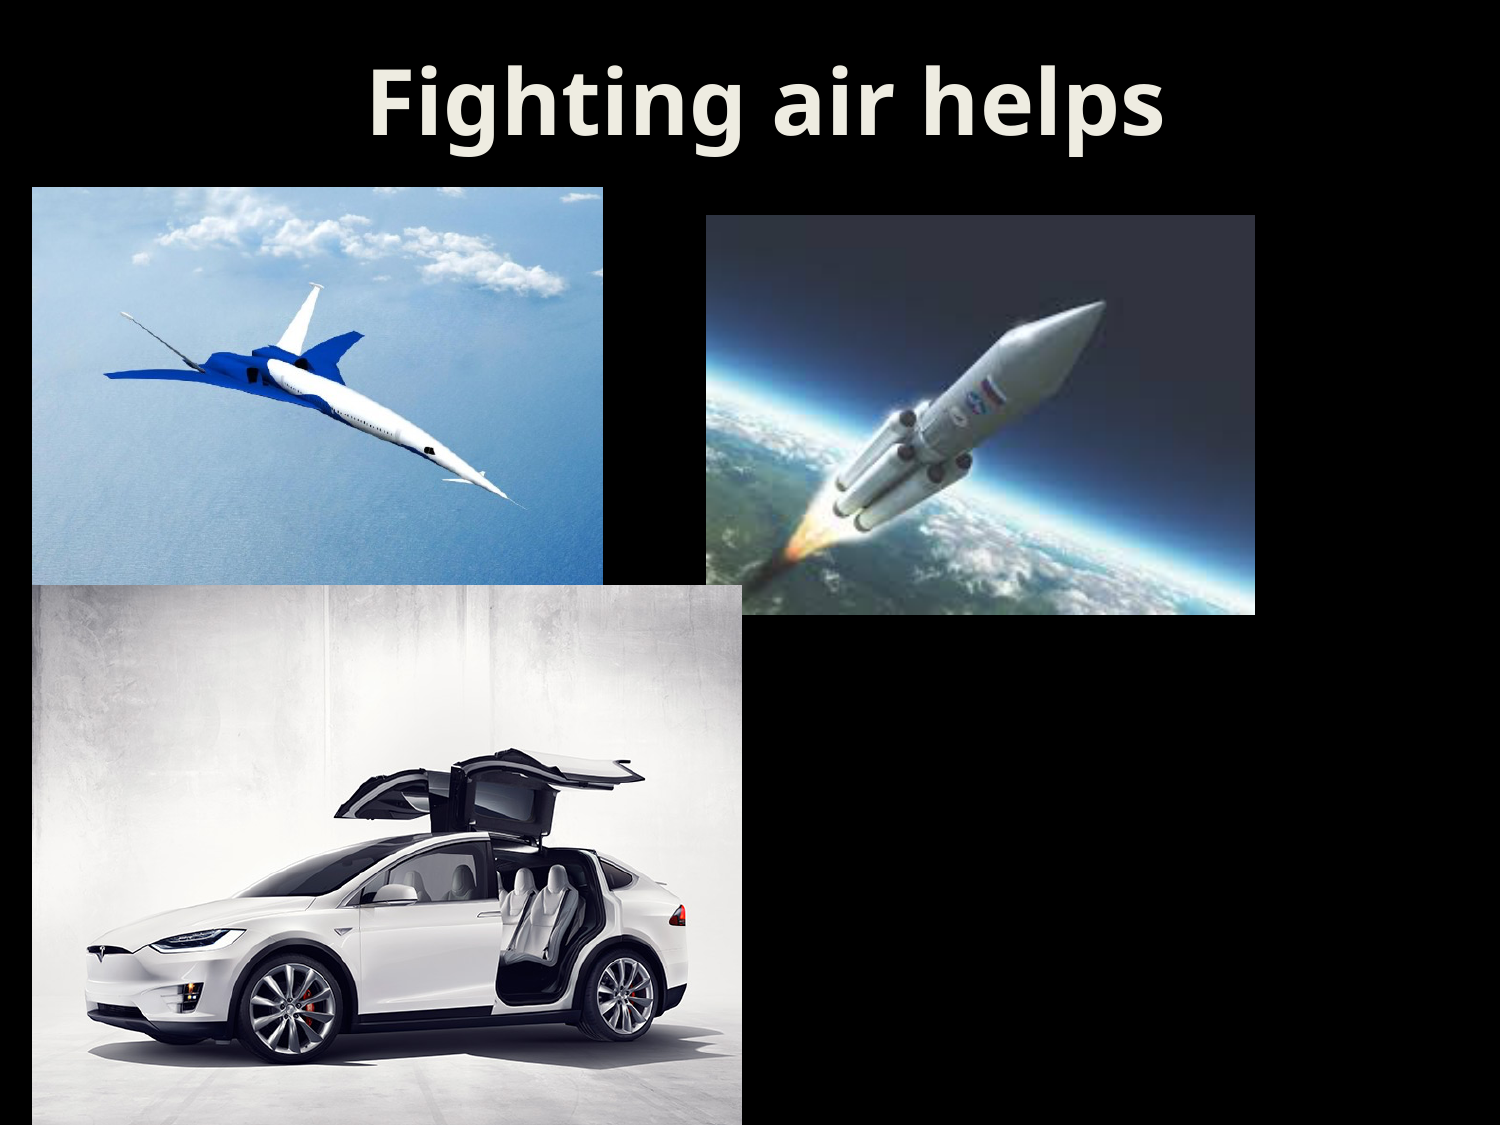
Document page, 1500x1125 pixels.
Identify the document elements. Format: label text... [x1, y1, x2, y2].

title Fighting air helps [90, 4, 1441, 193]
picture [32, 187, 1255, 1125]
